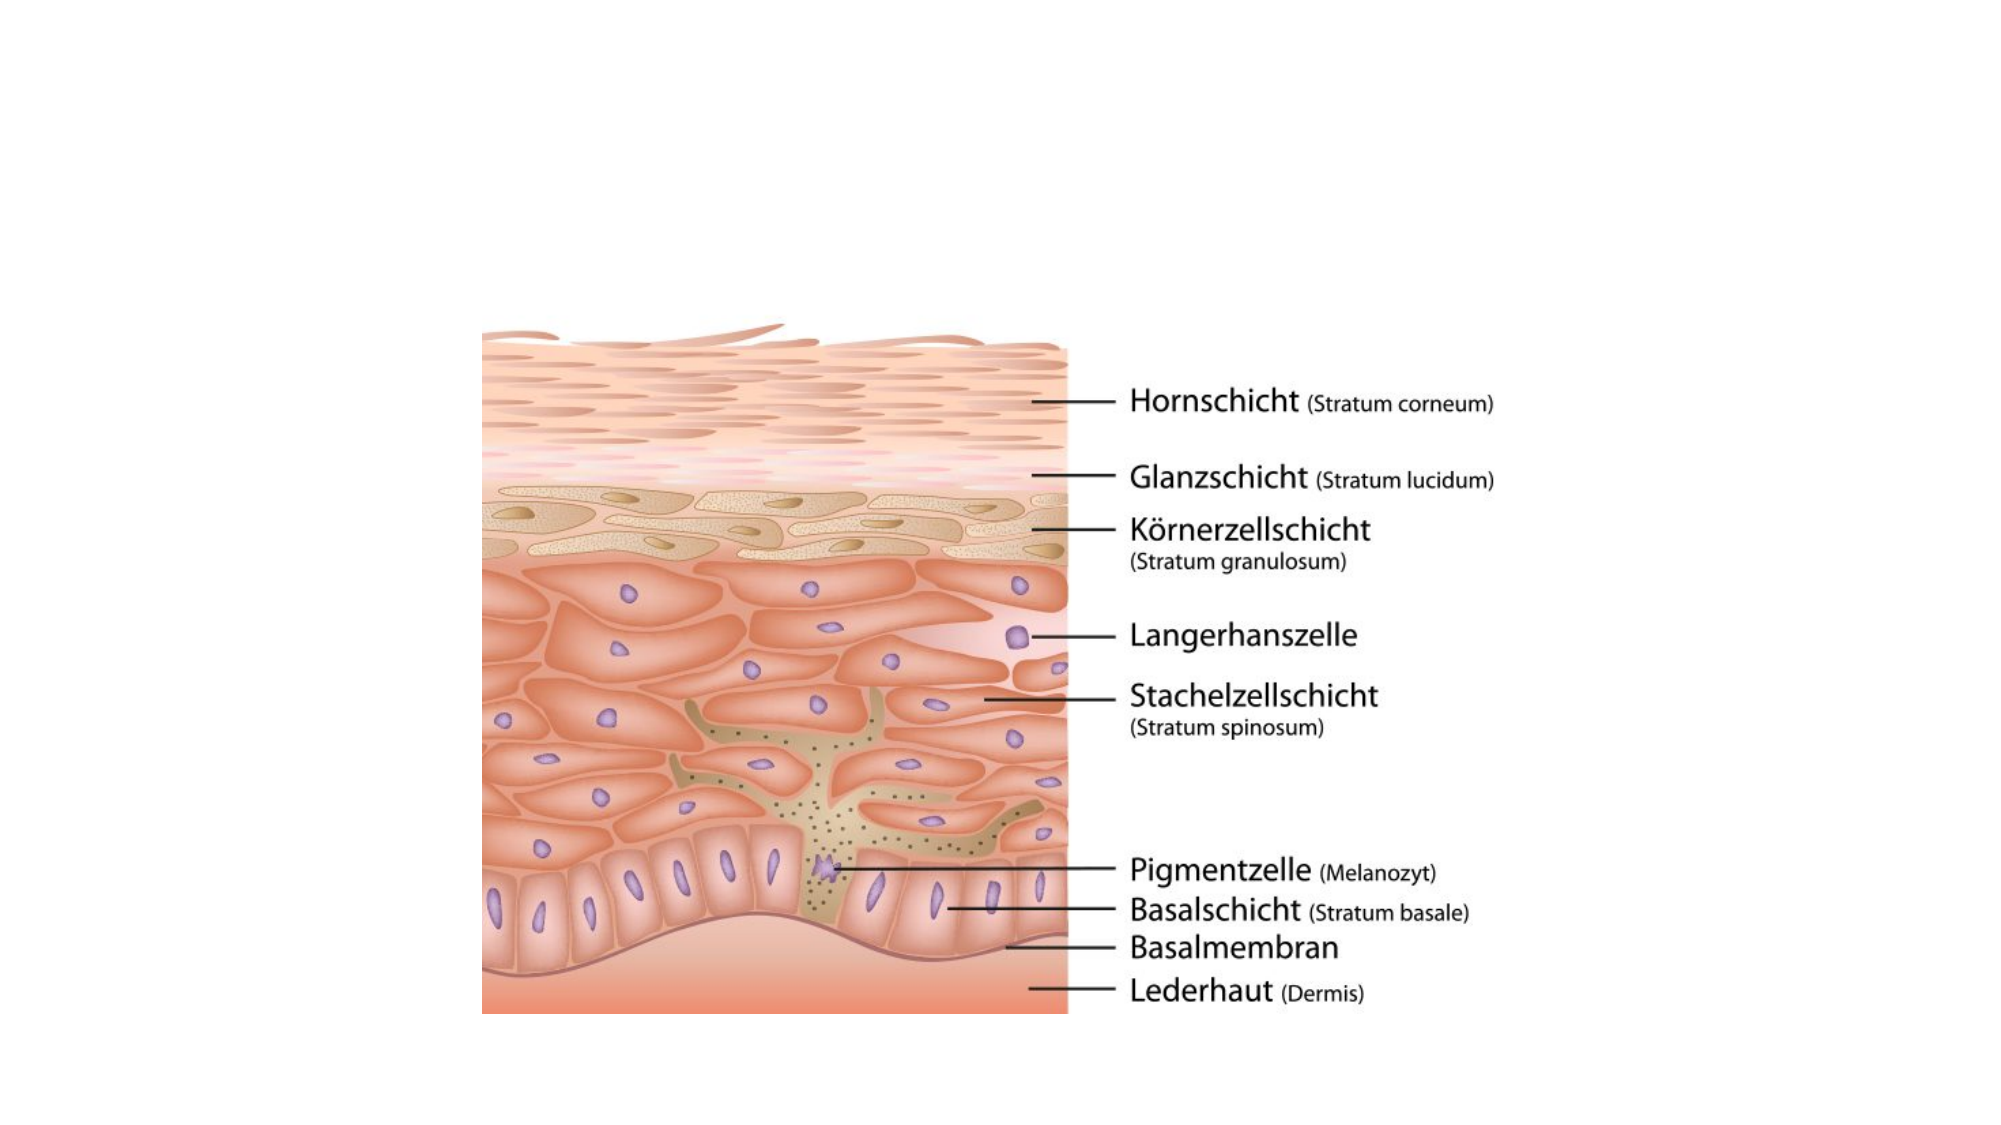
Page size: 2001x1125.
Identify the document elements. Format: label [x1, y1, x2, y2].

picture [482, 294, 1512, 1014]
